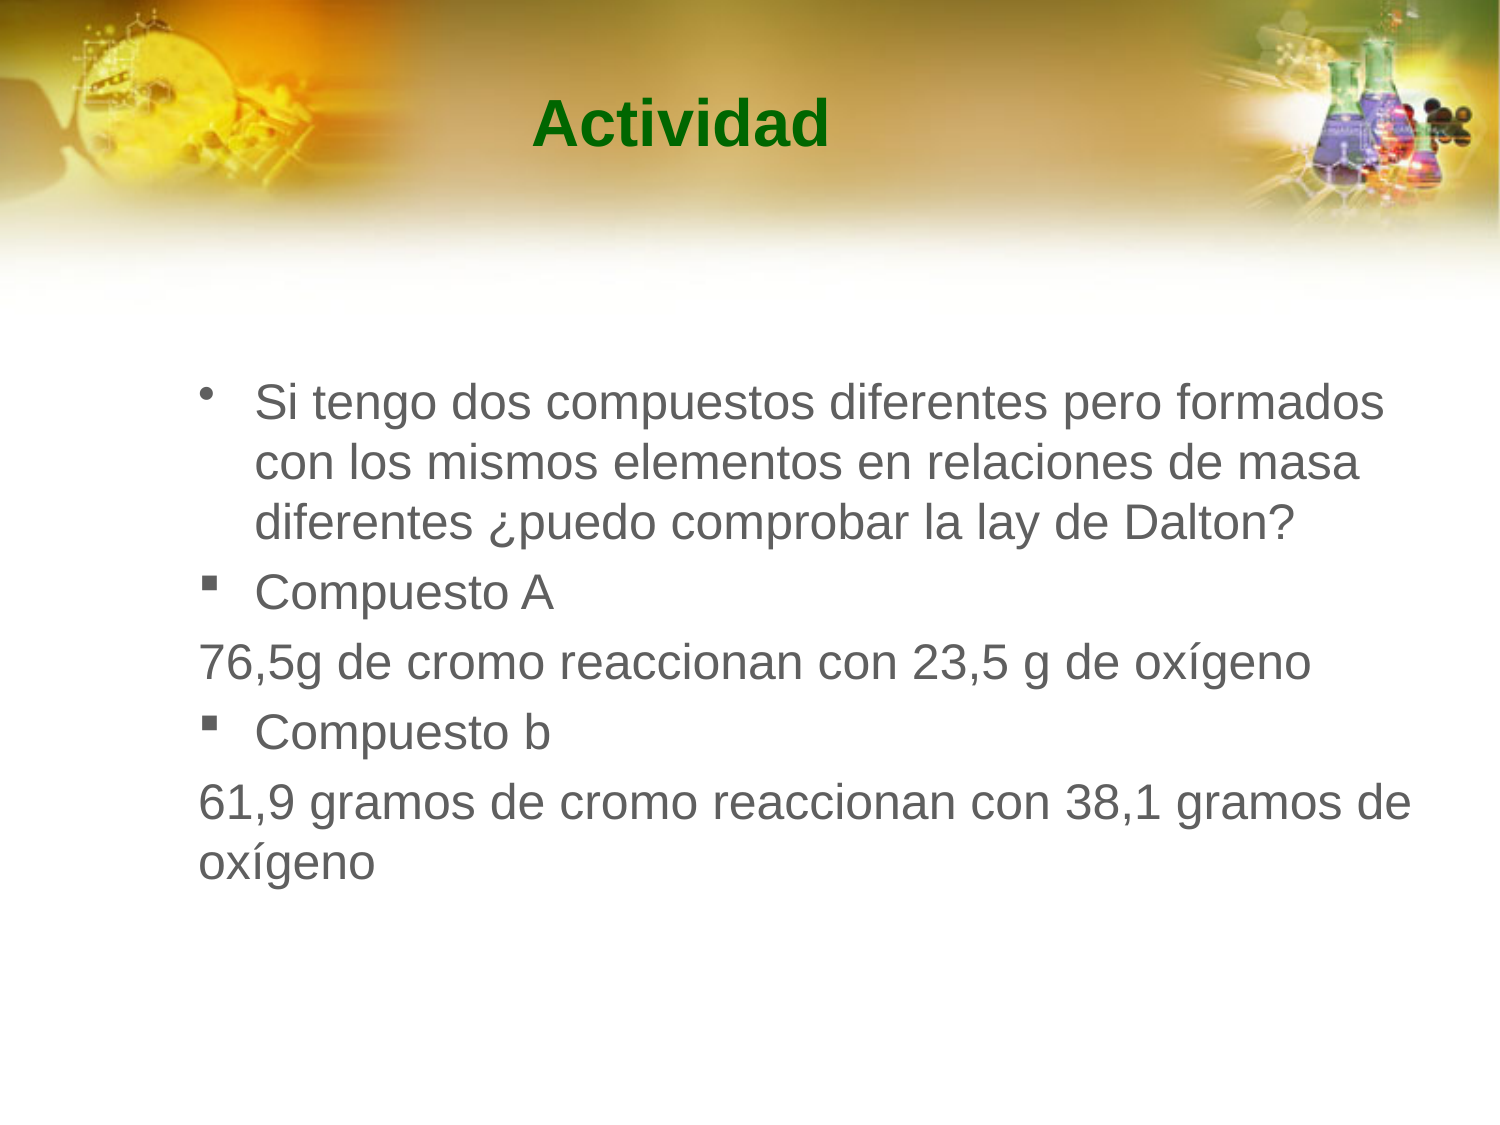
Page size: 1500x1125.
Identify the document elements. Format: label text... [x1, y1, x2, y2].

list Si tengo dos compuestos diferentes pero formados con los mismos elementos en relaciones de masa diferentes ¿puedo comprobar la lay de Dalton? Compuesto A 76,5g de cromo reaccionan con 23,5 g de oxígeno Compuesto b 61,9 gramos de cromo reaccionan con 38,1 gramos de oxígeno [182, 361, 1438, 1071]
picture [0, 0, 1500, 1125]
title Actividad [147, 66, 1235, 174]
